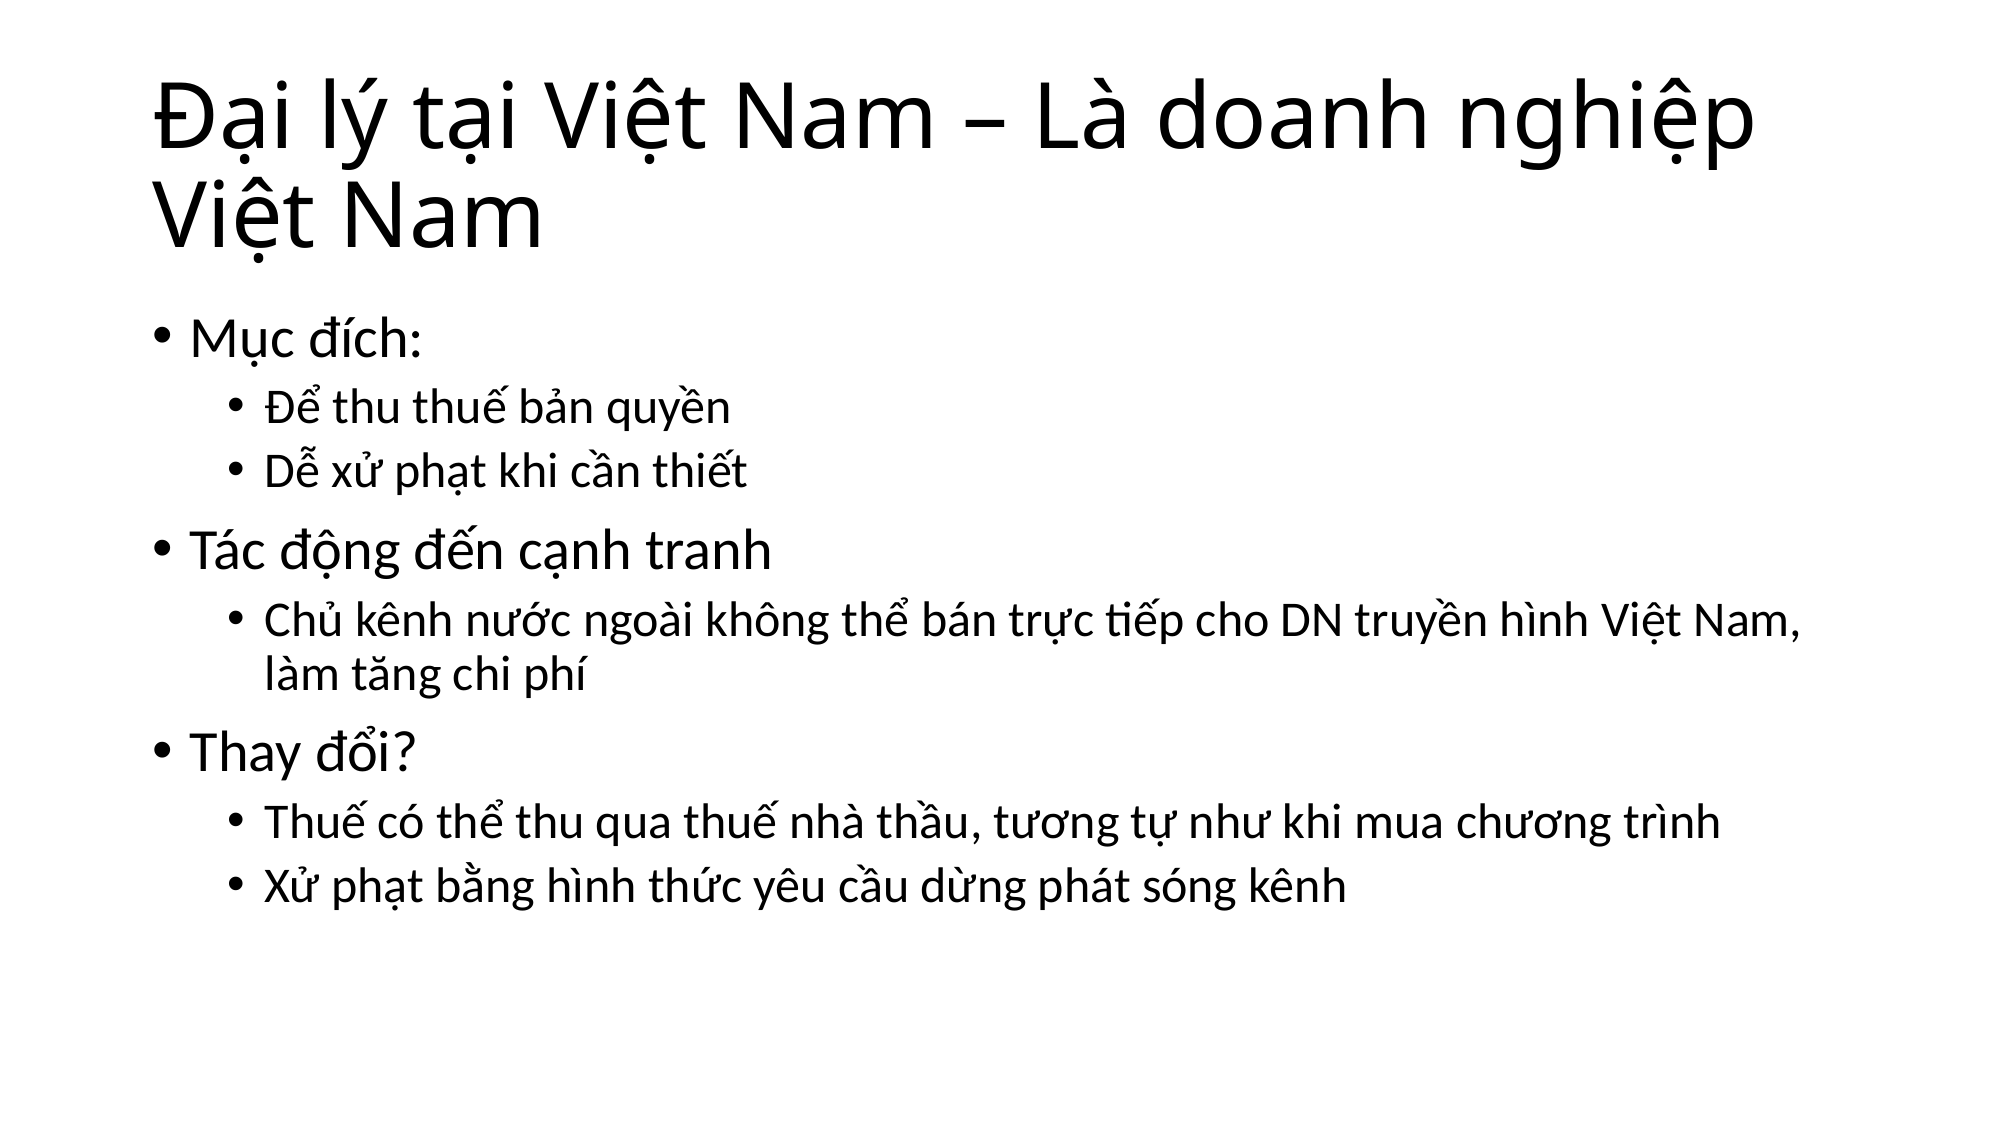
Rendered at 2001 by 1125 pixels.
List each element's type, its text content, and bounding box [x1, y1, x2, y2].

title Đại lý tại Việt Nam – Là doanh nghiệp Việt Nam [137, 59, 1863, 278]
list Mục đích: Để thu thuế bản quyền Dễ xử phạt khi cần thiết Tác động đến cạnh tranh Chủ kênh nước ngoài không thể bán trực tiếp cho DN truyền hình Việt Nam, làm tăng chi phí Thay đổi? Thuế có thể thu qua thuế nhà thầu, tương tự như khi mua chương trình Xử phạt bằng hình thức yêu cầu dừng phát sóng kênh [137, 299, 1863, 1014]
